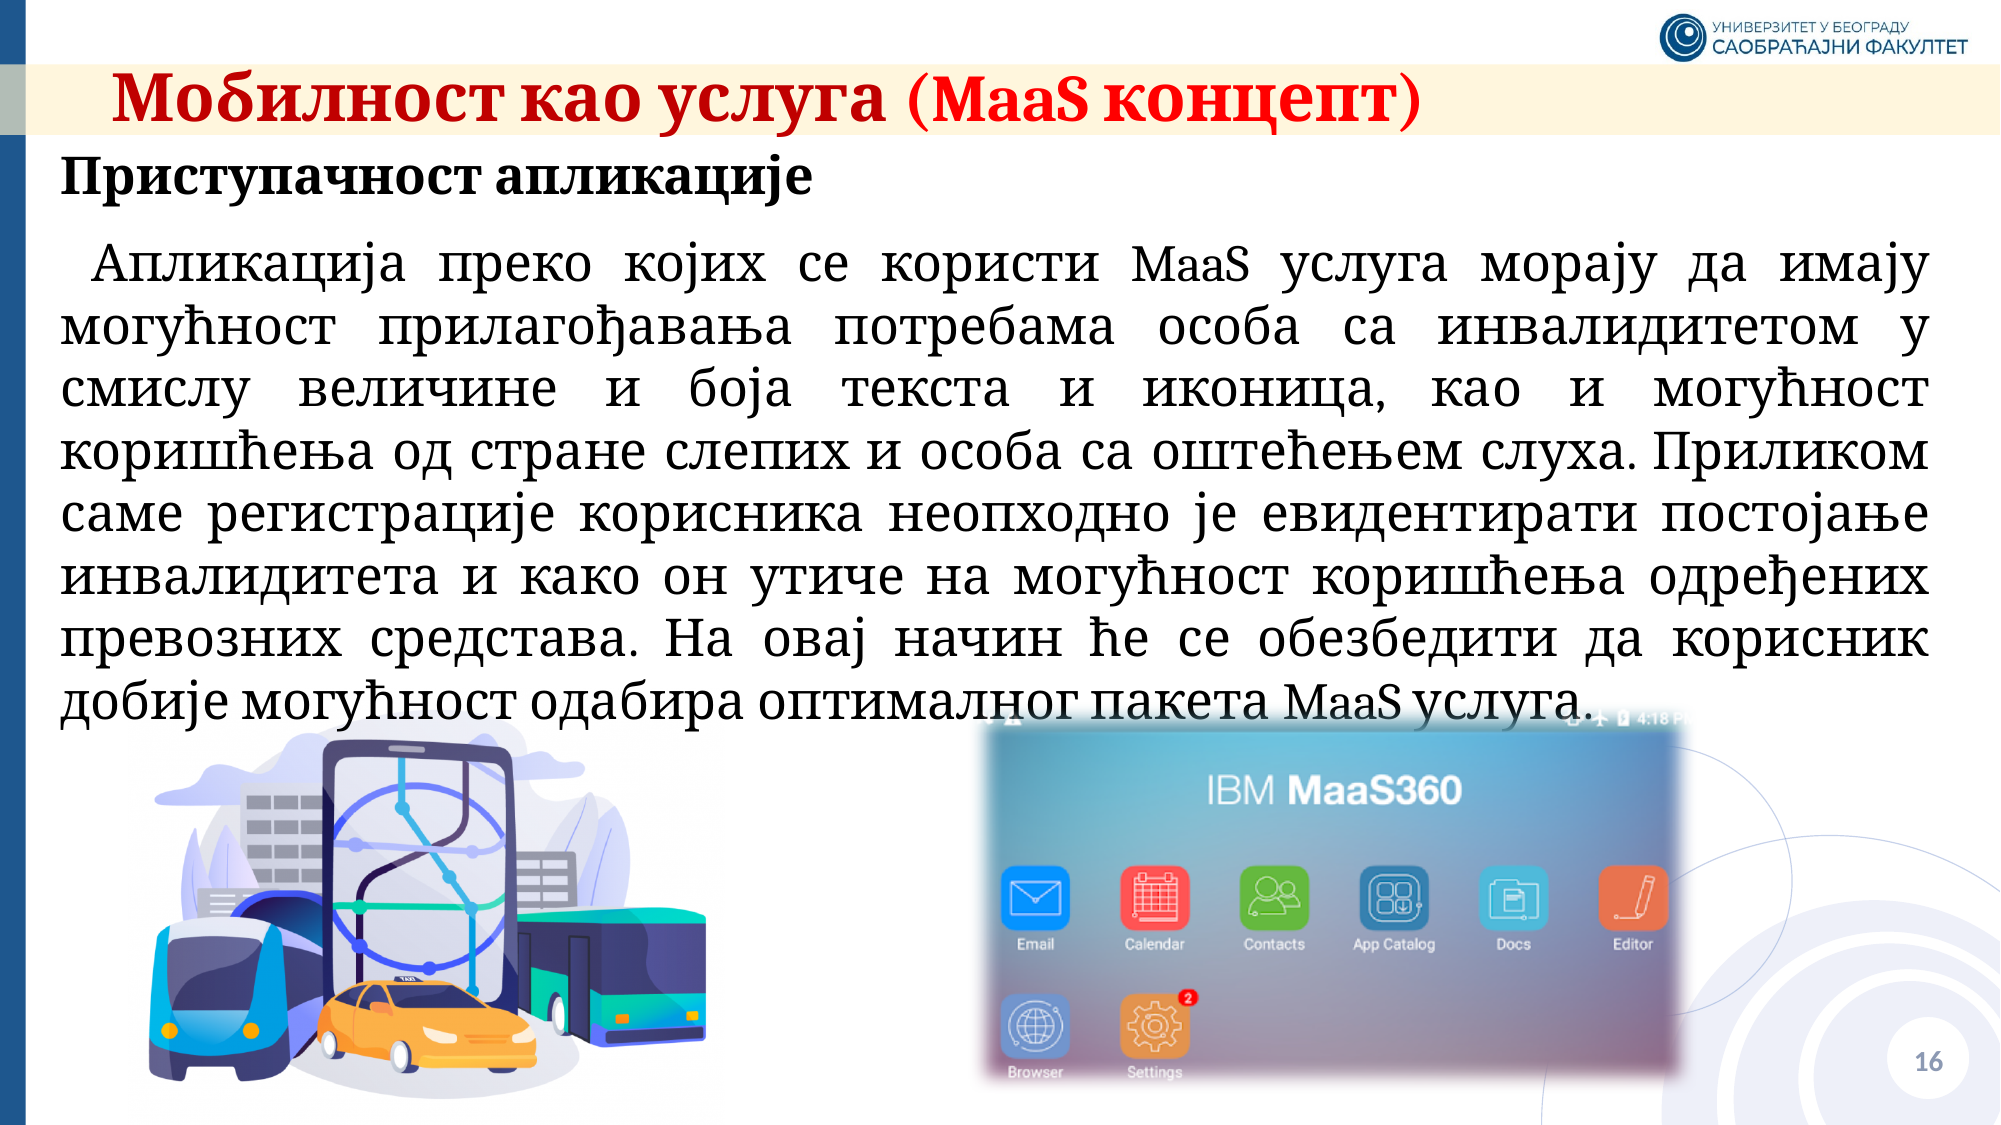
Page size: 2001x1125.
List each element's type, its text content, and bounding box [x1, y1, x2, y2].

text_box [0, 64, 95, 135]
picture [128, 688, 725, 1125]
text_box Приступачност апликације Апликација преко којих се користи MaaS услуга морају да имају могућност прилагођавања потребама особа са инвалидитетом у смислу величине и боја текста и иконица, као и могућност коришћења од стране слепих и особа са оштећењем слуха. Приликом саме регистрације корисника неопходно је евидентирати постојање инвалидитета и како он утиче на могућност коришћења одређених превозних средстава. На овај начин ће се обезбедити да корисник добије могућност одабира оптималног пакета MaaS услуга. [45, 134, 1946, 737]
text_box Мобилност као услуга (MaaS концепт) [95, 47, 1441, 134]
picture [968, 702, 1697, 1094]
slide_number 16 [1890, 1029, 1968, 1090]
picture [1655, 9, 1972, 64]
text_box [1441, 64, 2000, 135]
